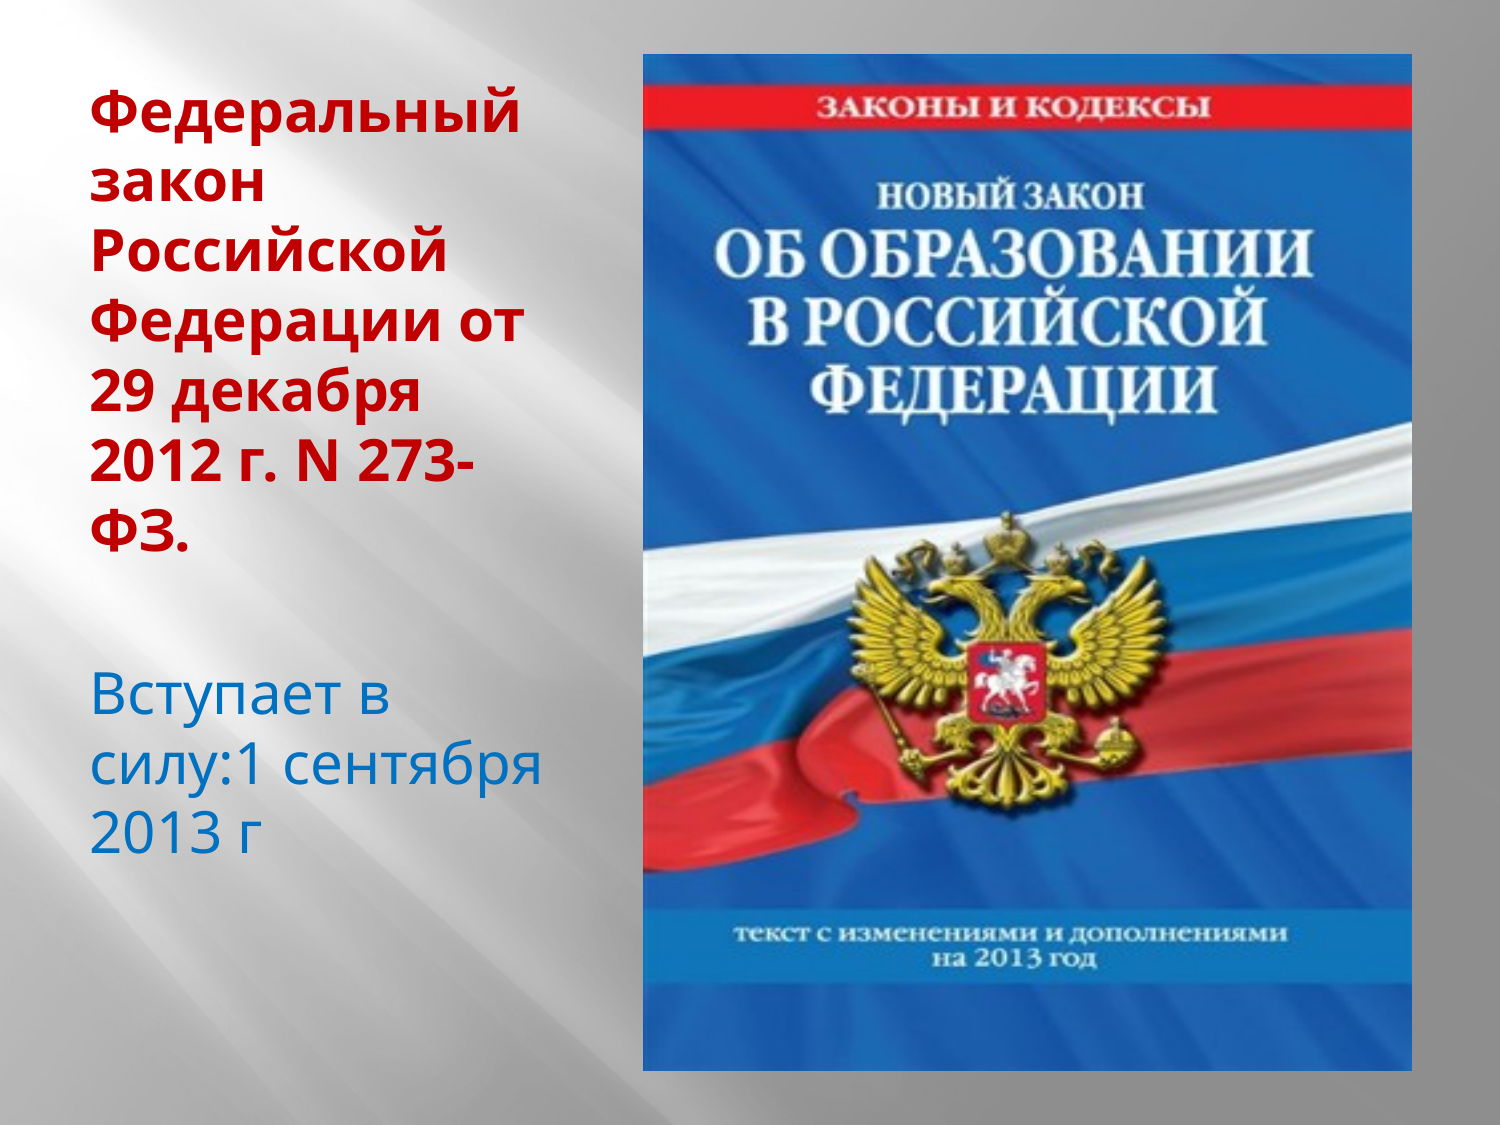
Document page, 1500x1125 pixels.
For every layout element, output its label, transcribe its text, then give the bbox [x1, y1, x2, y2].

picture [643, 54, 1412, 1071]
list Федеральный закон Российской Федерации от 29 декабря 2012 г. N 273-ФЗ. Вступает в силу:1 сентября 2013 г [75, 66, 569, 1005]
